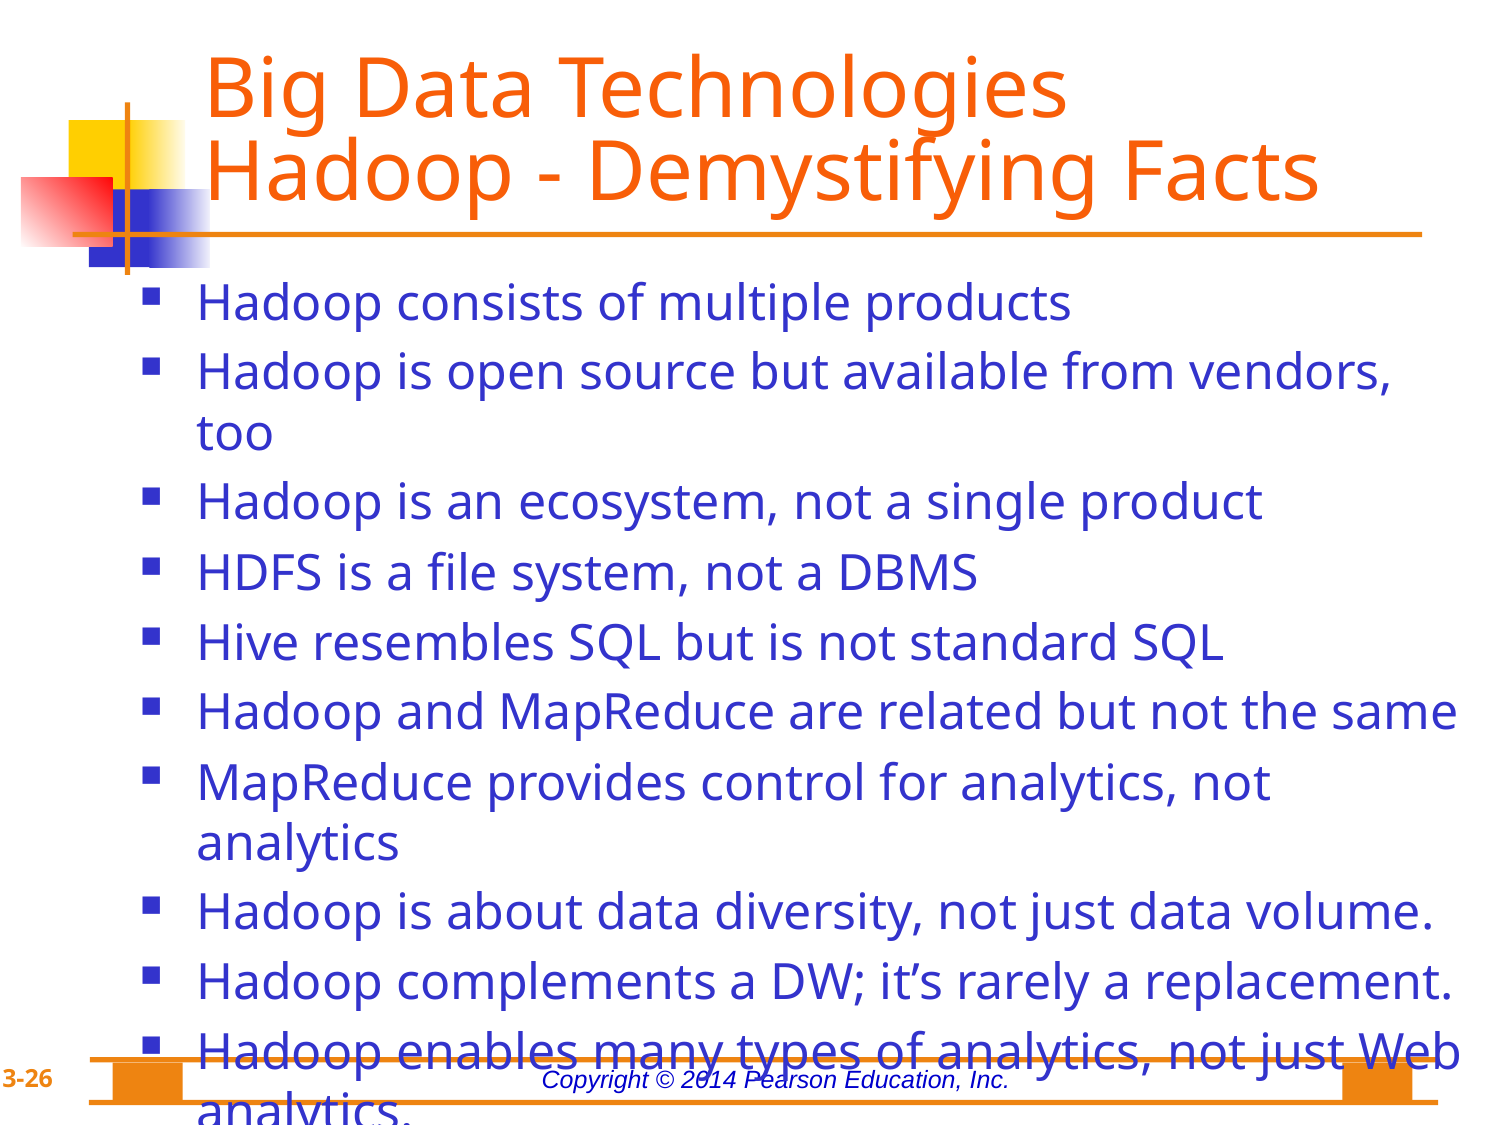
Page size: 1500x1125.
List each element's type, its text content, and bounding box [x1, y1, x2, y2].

list Hadoop consists of multiple products Hadoop is open source but available from vendors, too Hadoop is an ecosystem, not a single product HDFS is a file system, not a DBMS Hive resembles SQL but is not standard SQL Hadoop and MapReduce are related but not the same MapReduce provides control for analytics, not analytics Hadoop is about data diversity, not just data volume. Hadoop complements a DW; it’s rarely a replacement. Hadoop enables many types of analytics, not just Web analytics. [124, 262, 1500, 1063]
title Big Data Technologies Hadoop - Demystifying Facts [188, 37, 1468, 226]
